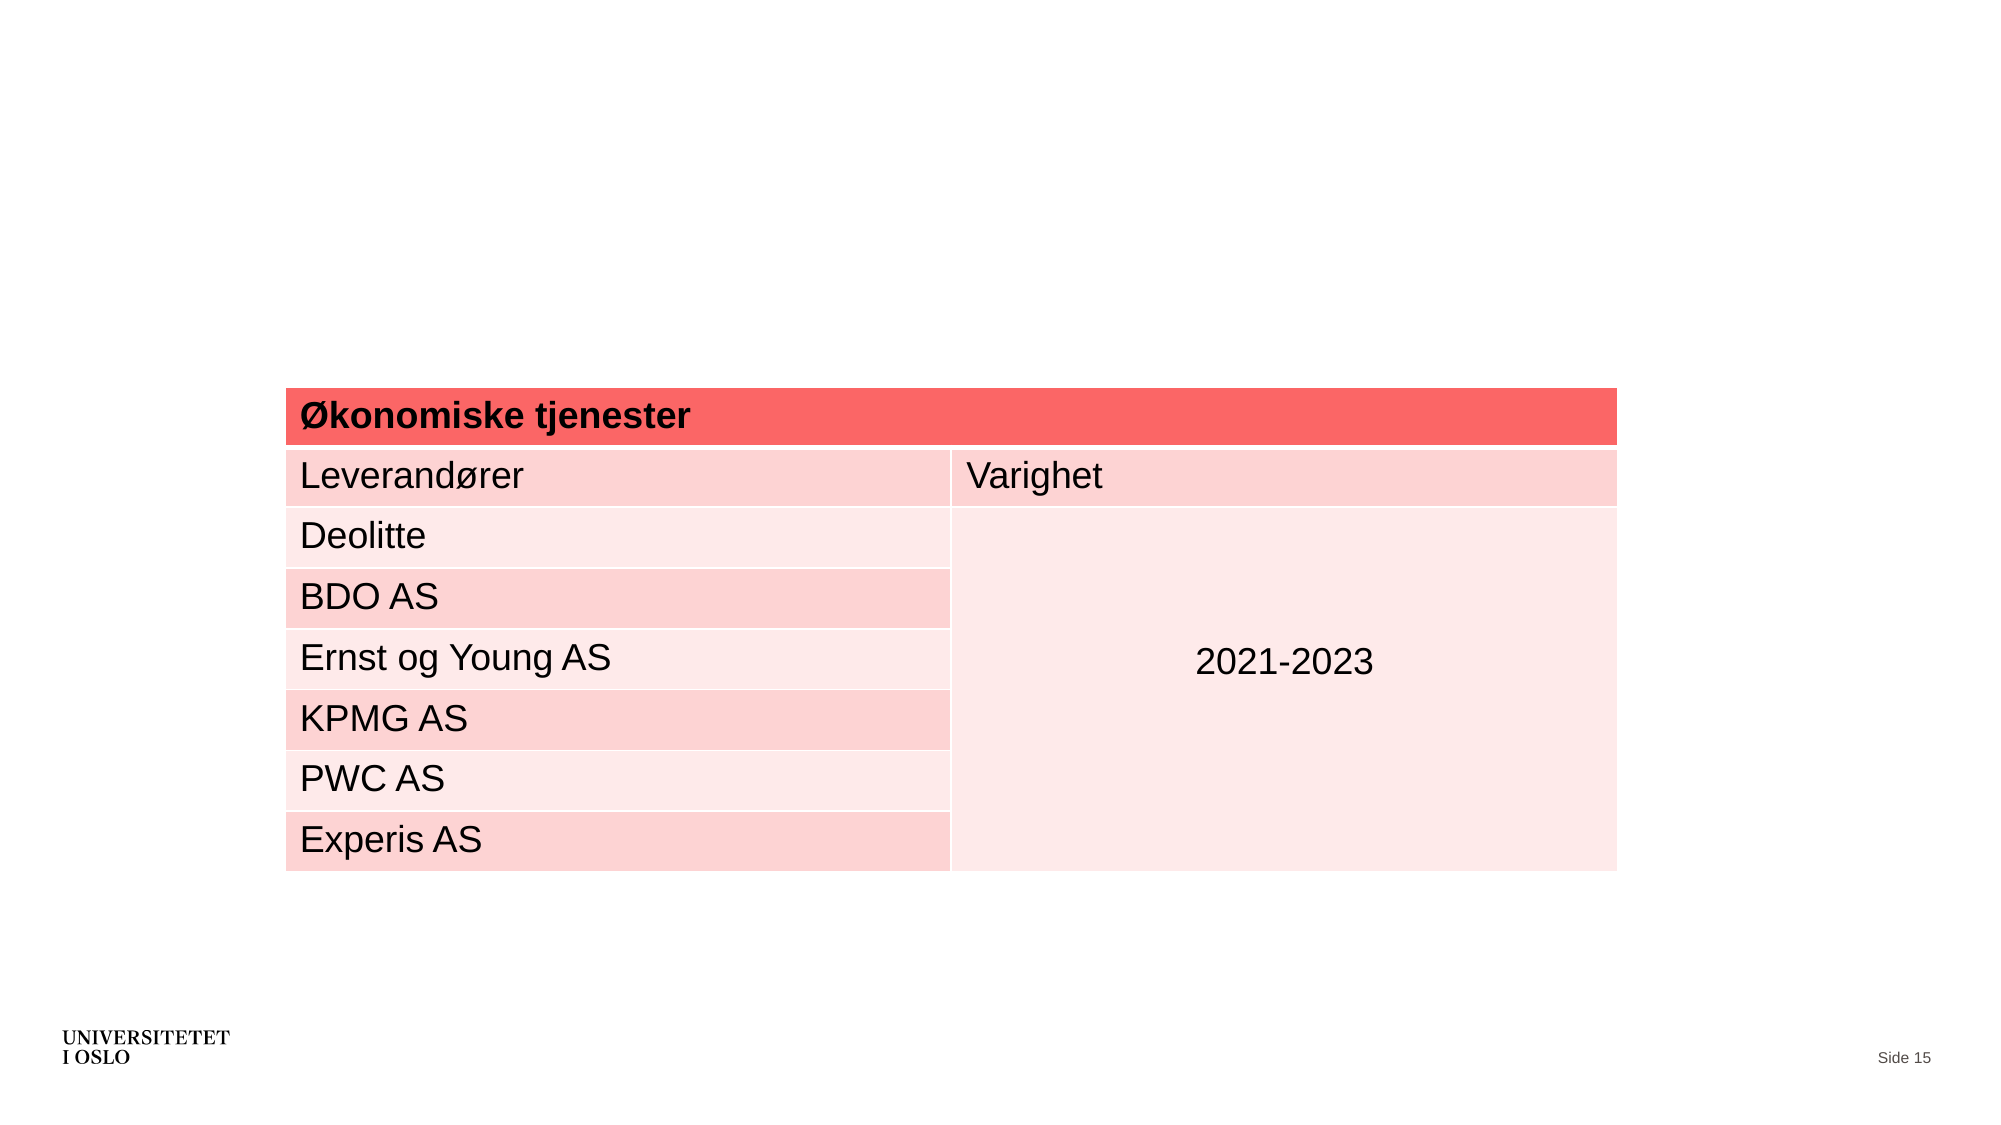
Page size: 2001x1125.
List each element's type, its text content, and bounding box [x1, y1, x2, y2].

table_cell BDO AS [286, 569, 950, 628]
table_cell PWC AS [286, 751, 950, 810]
table_header Økonomiske tjenester [286, 388, 1617, 445]
table_cell Experis AS [286, 812, 950, 871]
table_cell Leverandører [286, 450, 950, 506]
table_cell Deolitte [286, 508, 950, 567]
table_cell Ernst og Young AS [286, 630, 950, 689]
table_cell 2021-2023 [952, 508, 1617, 871]
table_cell Varighet [952, 450, 1617, 506]
table_cell KPMG AS [286, 690, 950, 750]
slide_number Side 15 [1848, 1027, 1947, 1088]
picture [62, 1030, 230, 1064]
